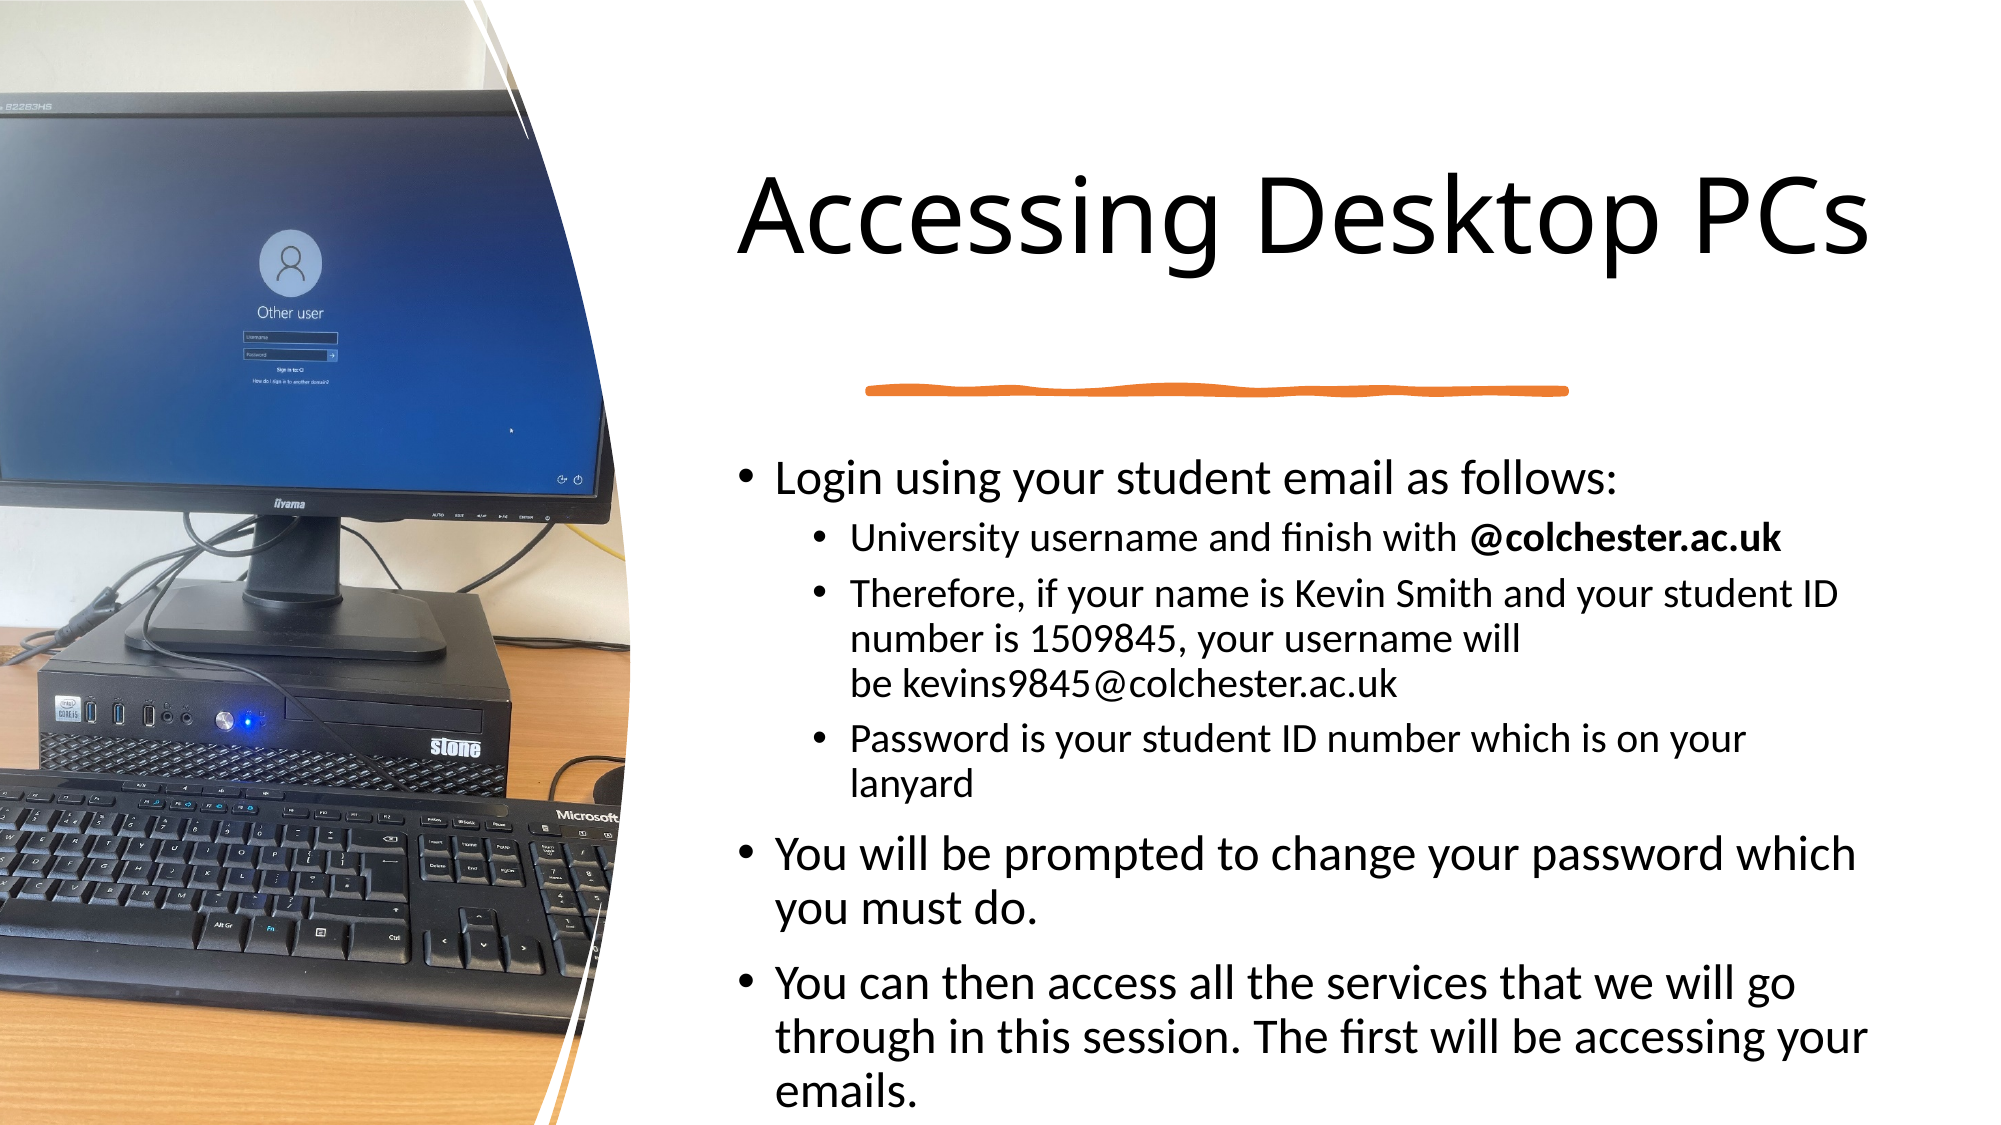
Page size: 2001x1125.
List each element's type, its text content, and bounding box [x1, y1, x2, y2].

title Accessing Desktop PCs [722, 125, 1895, 285]
text_box [631, 0, 2000, 1125]
picture [0, 0, 631, 1125]
text_box [867, 385, 1567, 396]
list Login using your student email as follows: University username and finish with @colchester.ac.uk Therefore, if your name is Kevin Smith and your student ID number is 1509845, your username will be kevins9845@colchester.ac.uk Password is your student ID number which is on your lanyard You will be prompted to change your password which you must do. You can then access all the services that we will go through in this session. The first will be accessing your emails. [722, 443, 1895, 1090]
